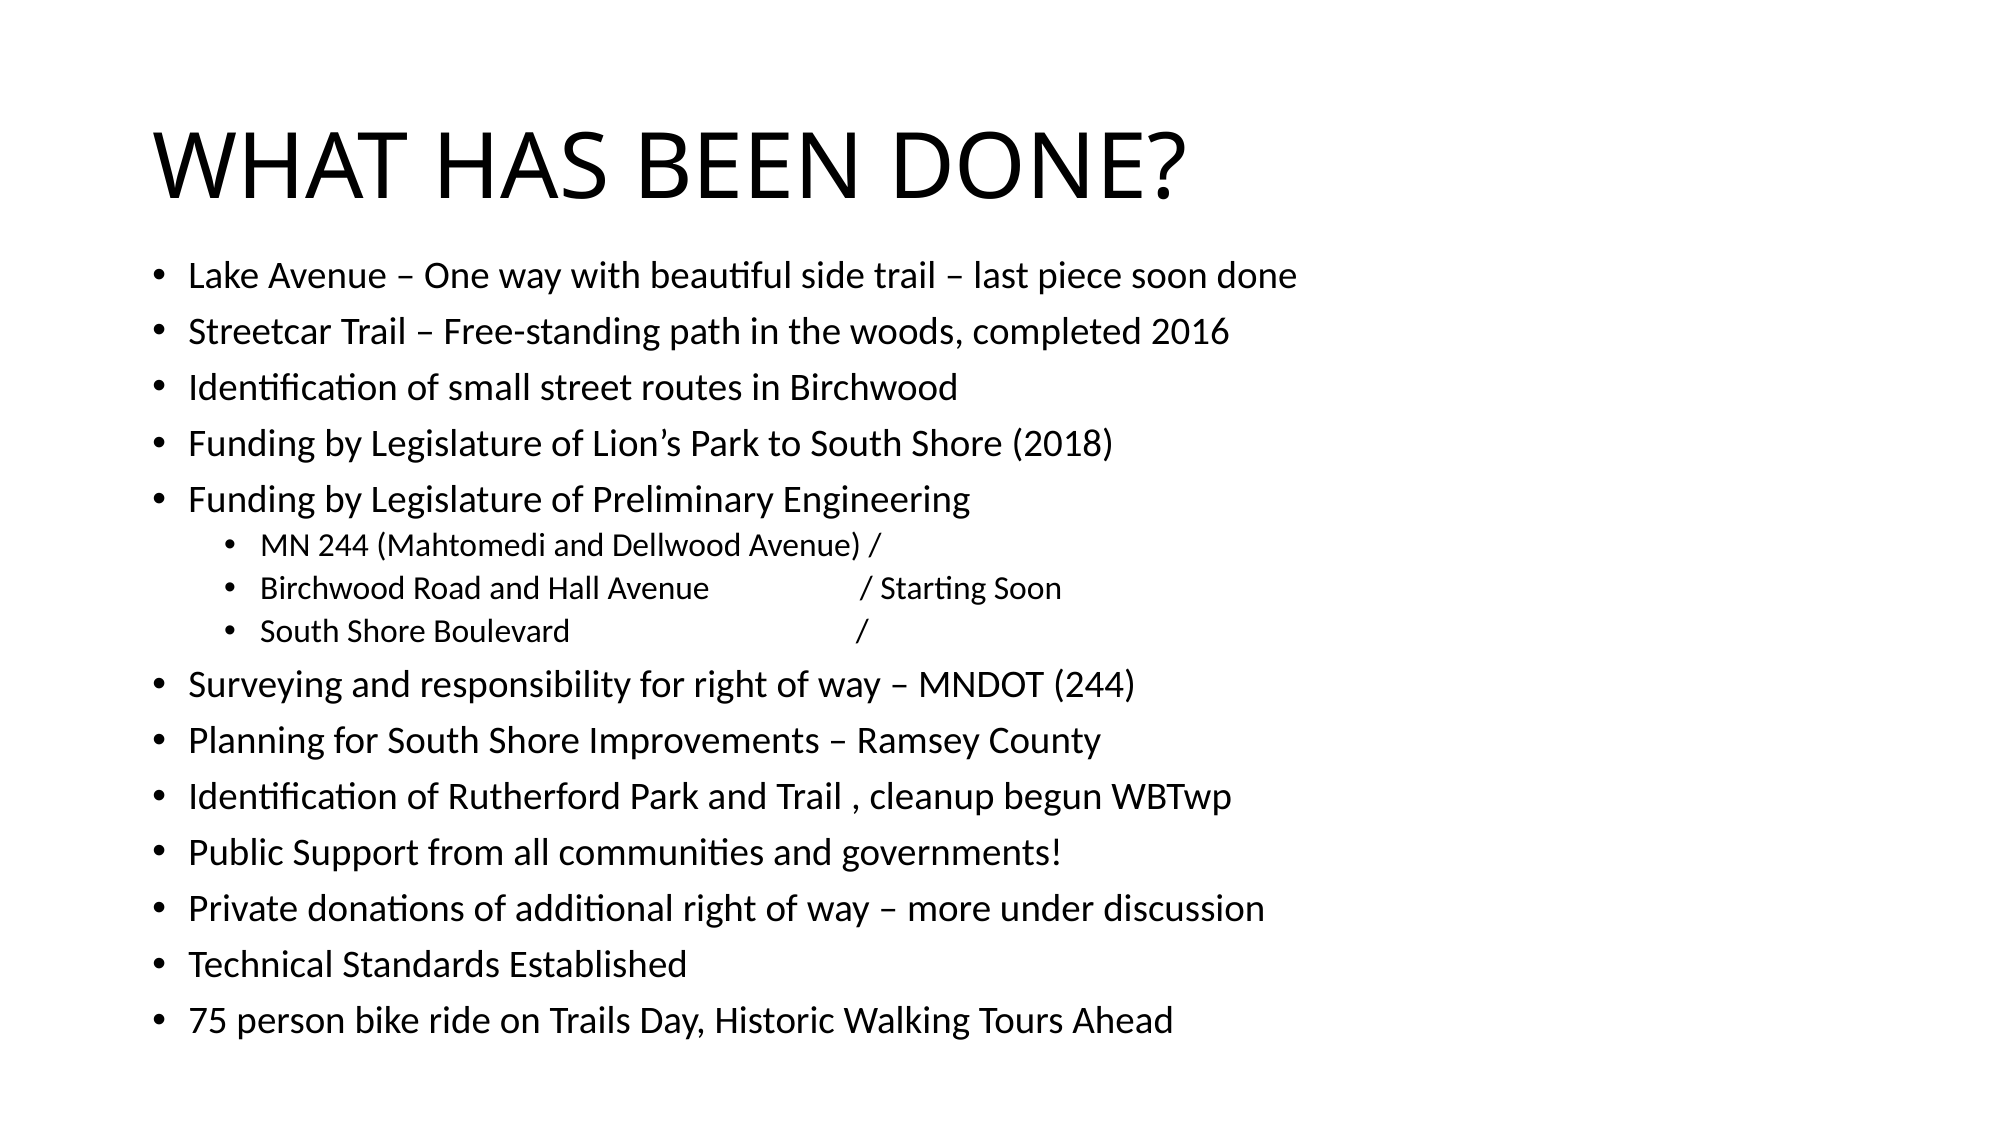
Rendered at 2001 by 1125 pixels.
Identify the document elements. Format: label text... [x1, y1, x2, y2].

title WHAT HAS BEEN DONE? [137, 59, 1863, 247]
list Lake Avenue – One way with beautiful side trail – last piece soon done Streetcar Trail – Free-standing path in the woods, completed 2016 Identification of small street routes in Birchwood Funding by Legislature of Lion’s Park to South Shore (2018) Funding by Legislature of Preliminary Engineering MN 244 (Mahtomedi and Dellwood Avenue) / Birchwood Road and Hall Avenue / Starting Soon South Shore Boulevard / Surveying and responsibility for right of way – MNDOT (244) Planning for South Shore Improvements – Ramsey County Identification of Rutherford Park and Trail , cleanup begun WBTwp Public Support from all communities and governments! Private donations of additional right of way – more under discussion Technical Standards Established 75 person bike ride on Trails Day, Historic Walking Tours Ahead [137, 247, 1863, 1053]
